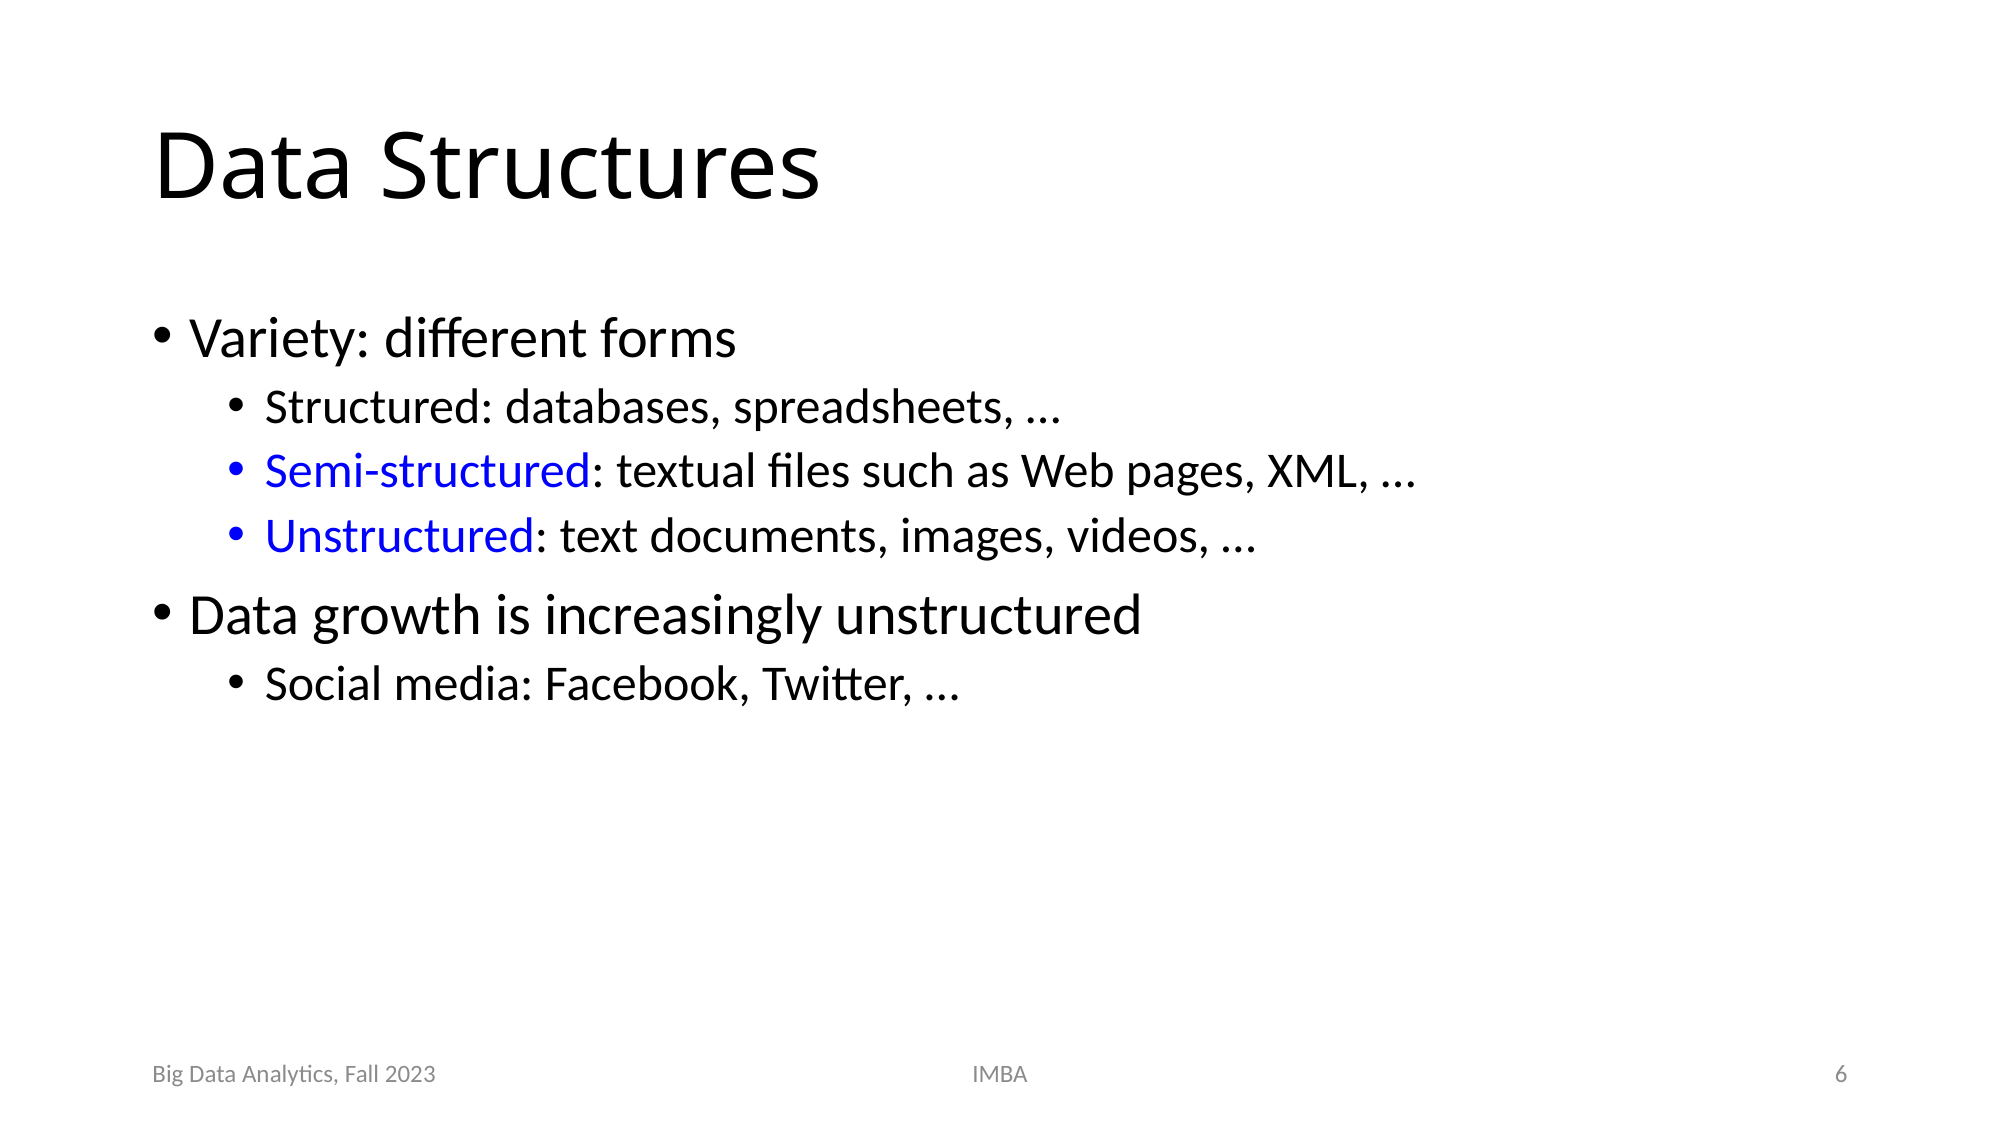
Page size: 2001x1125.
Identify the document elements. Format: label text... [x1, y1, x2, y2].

slide_number 6 [1412, 1042, 1863, 1103]
title Data Structures [137, 59, 1863, 278]
footer IMBA [662, 1042, 1338, 1103]
list Variety: different forms Structured: databases, spreadsheets, … Semi-structured: textual files such as Web pages, XML, … Unstructured: text documents, images, videos, … Data growth is increasingly unstructured Social media: Facebook, Twitter, … [137, 299, 1863, 1014]
slide_number Big Data Analytics, Fall 2023 [137, 1042, 588, 1103]
